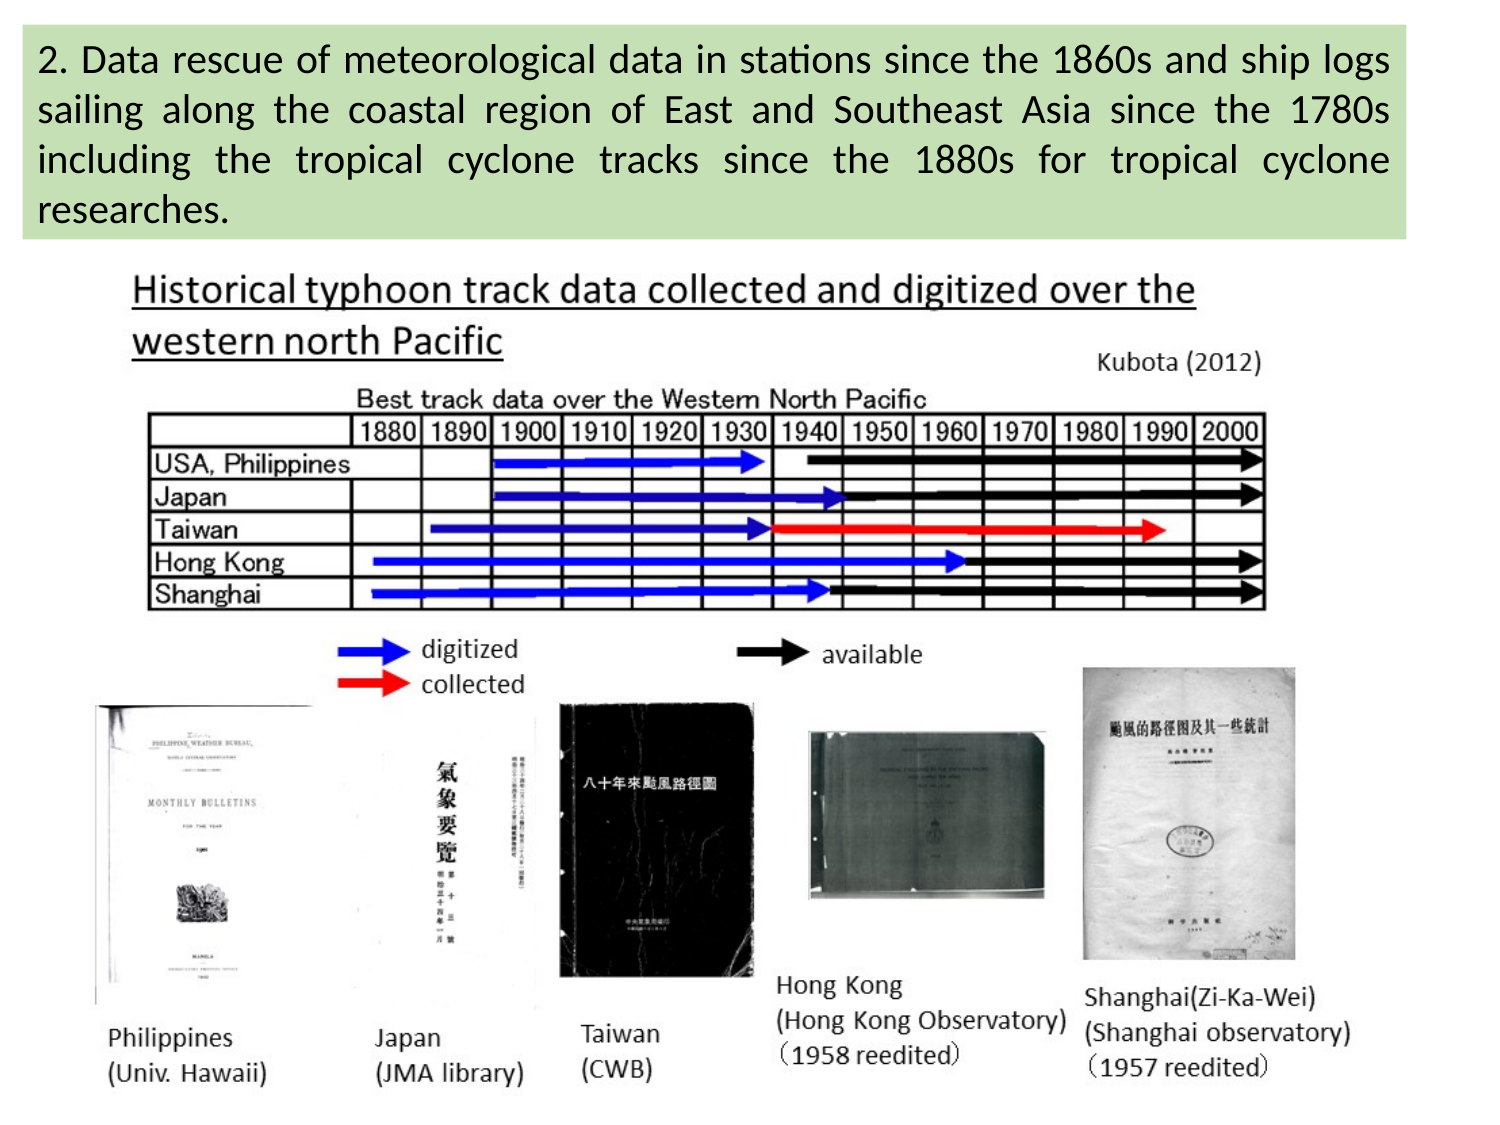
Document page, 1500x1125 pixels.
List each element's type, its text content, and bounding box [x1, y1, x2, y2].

picture [79, 241, 1378, 1125]
text_box 2. Data rescue of meteorological data in stations since the 1860s and ship logs sailing along the coastal region of East and Southeast Asia since the 1780s including the tropical cyclone tracks since the 1880s for tropical cyclone researches. [22, 24, 1407, 240]
